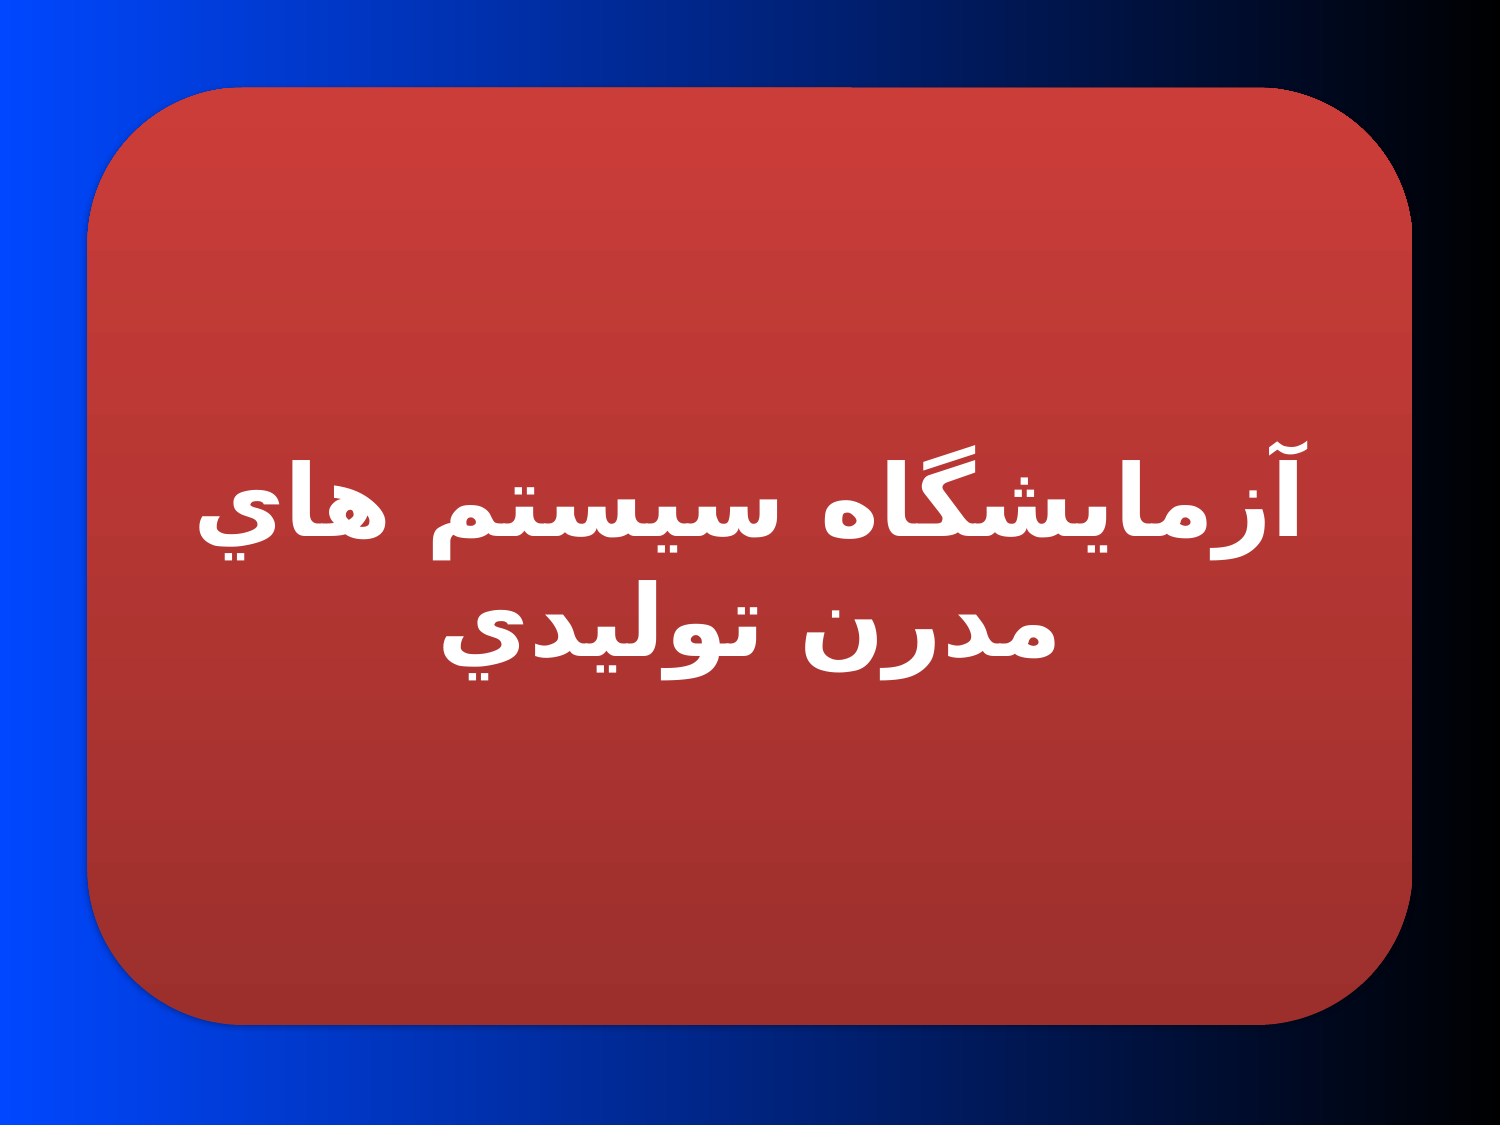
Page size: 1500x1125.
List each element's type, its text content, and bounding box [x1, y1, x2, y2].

text_box آزمايشگاه سيستم هاي مدرن توليدي [87, 87, 1413, 1026]
